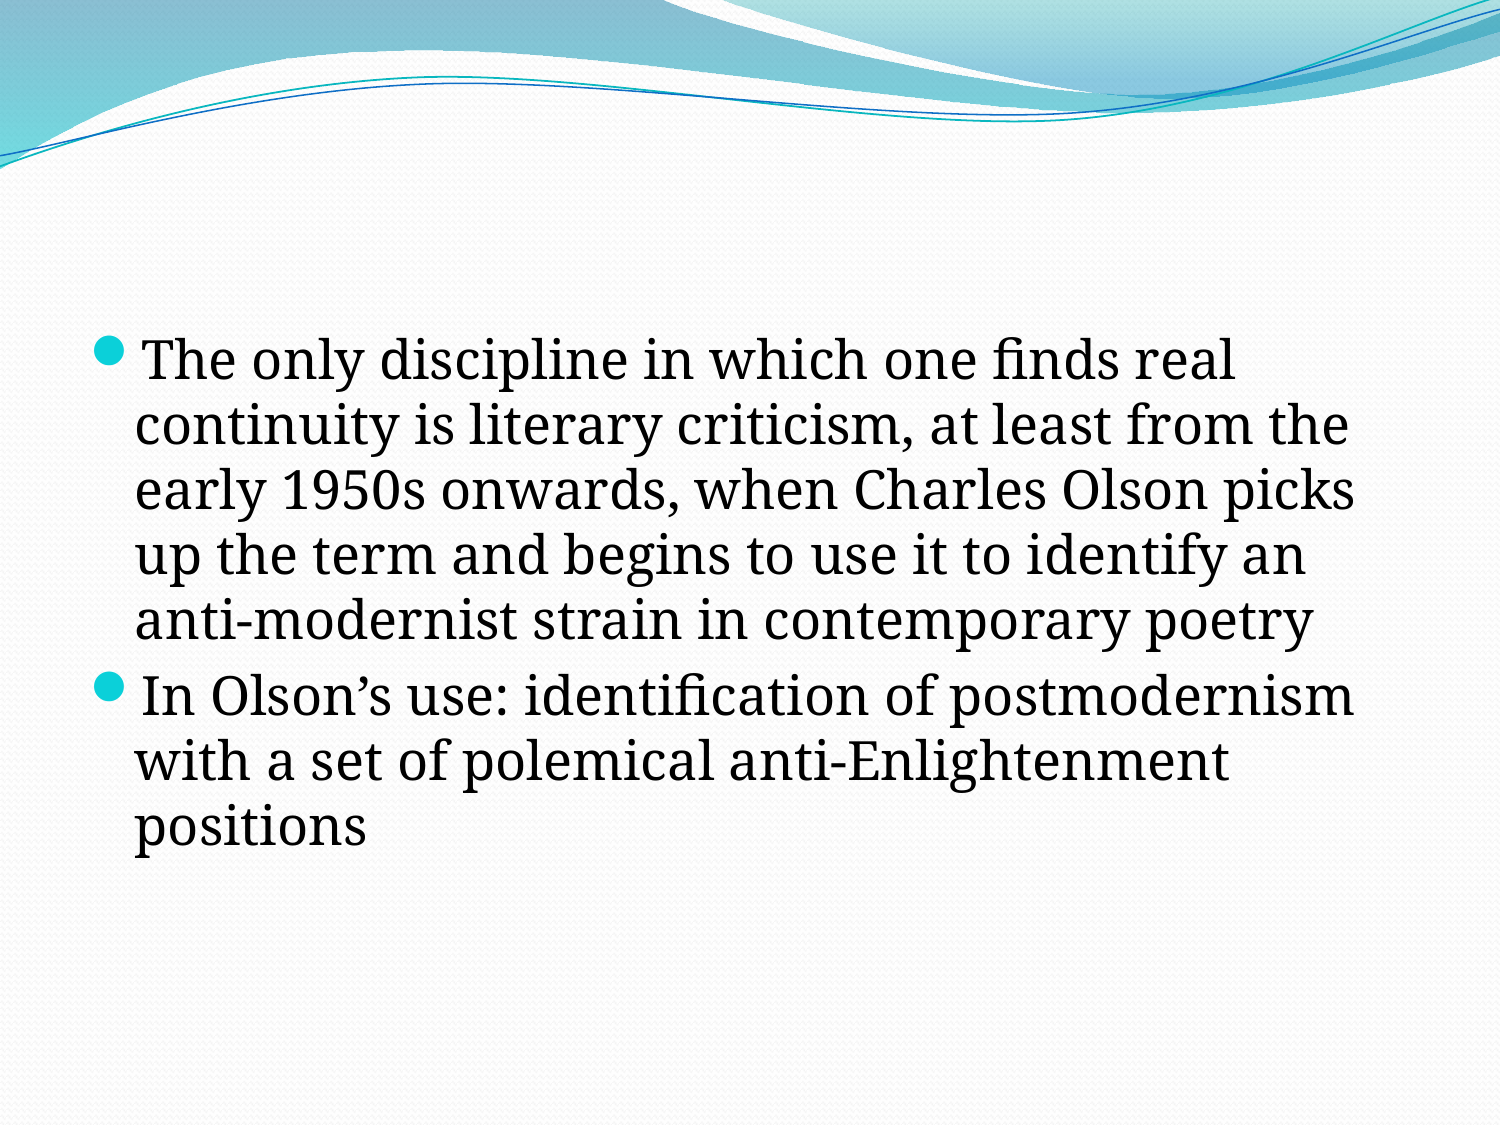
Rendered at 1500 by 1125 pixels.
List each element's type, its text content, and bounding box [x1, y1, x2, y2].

list The only discipline in which one finds real continuity is literary criticism, at least from the early 1950s onwards, when Charles Olson picks up the term and begins to use it to identify an anti-modernist strain in contemporary poetry In Olson’s use: identification of postmodernism with a set of polemical anti-Enlightenment positions [75, 317, 1425, 1038]
